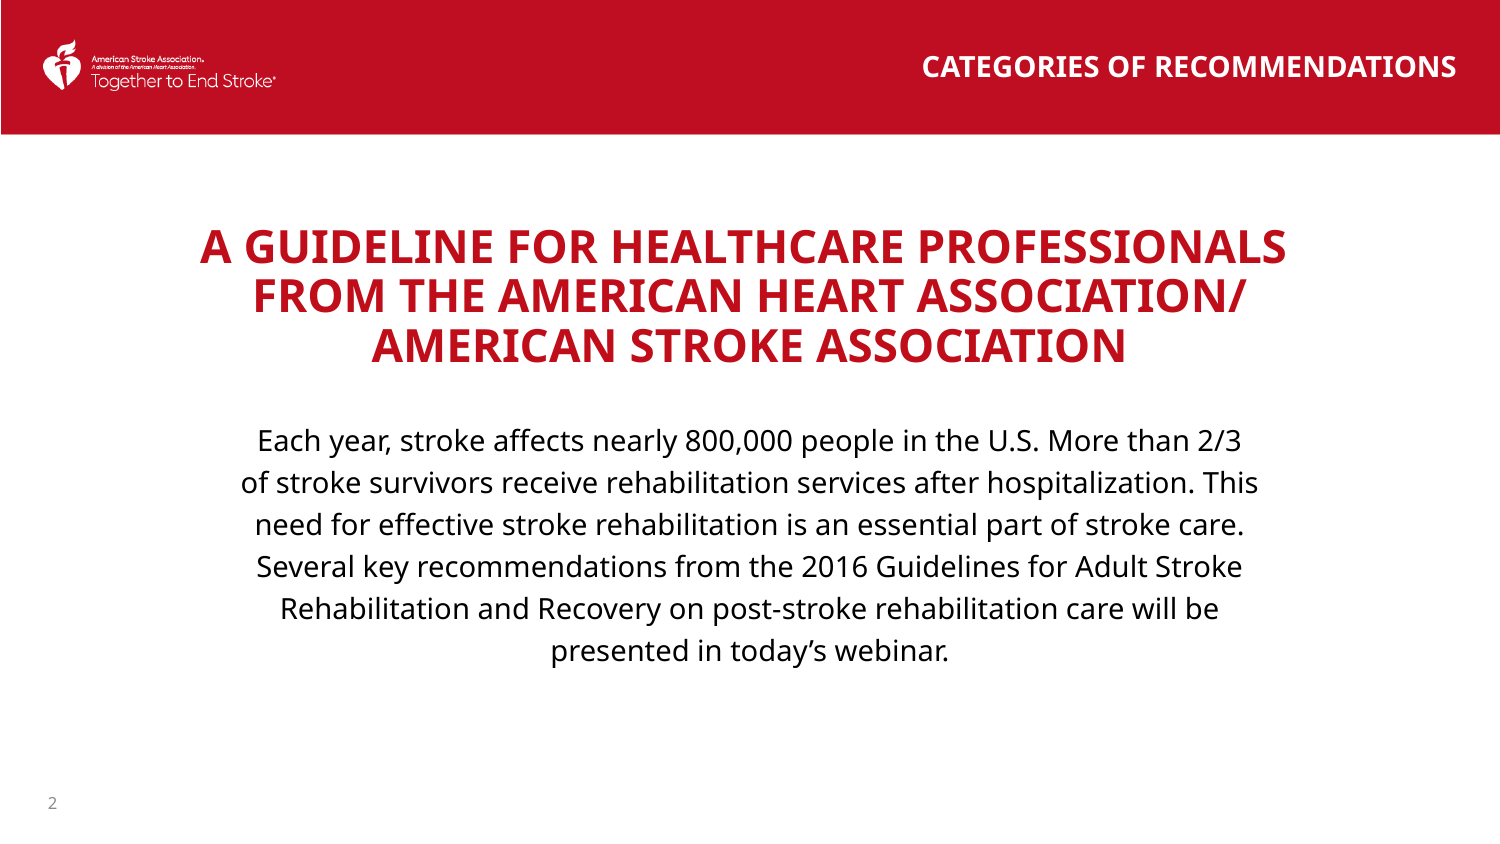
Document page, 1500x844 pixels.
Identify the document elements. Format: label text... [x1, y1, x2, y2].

slide_number 2 [16, 782, 73, 828]
list Each year, stroke affects nearly 800,000 people in the U.S. More than 2/3 of stroke survivors receive rehabilitation services after hospitalization. This need for effective stroke rehabilitation is an essential part of stroke care. Several key recommendations from the 2016 Guidelines for Adult Stroke Rehabilitation and Recovery on post-stroke rehabilitation care will be presented in today’s webinar. [225, 407, 1275, 762]
title A GUIDELINE FOR HEALTHCARE PROFESSIONALS FROM THE AMERICAN HEART ASSOCIATION/ AMERICAN STROKE ASSOCIATION [99, 187, 1401, 408]
list CATEGORIES OF RECOMMENDATIONS [515, 41, 1473, 96]
picture [1, 0, 1500, 844]
